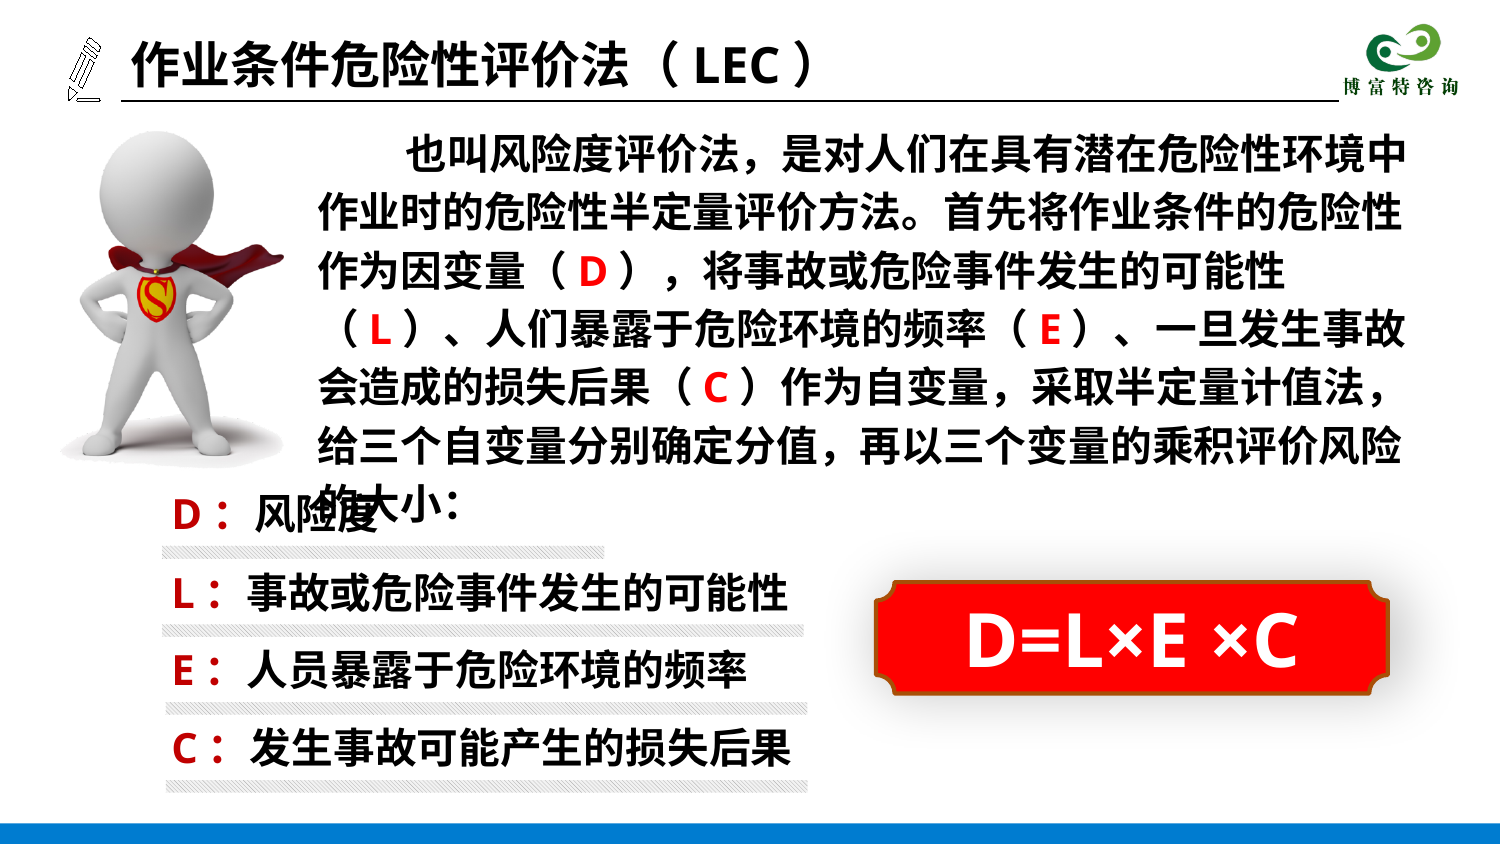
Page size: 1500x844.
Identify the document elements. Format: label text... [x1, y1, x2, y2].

picture [1329, 23, 1477, 98]
text_box D：风险度 [156, 480, 448, 546]
text_box L：事故或危险事件发生的可能性 [156, 558, 817, 624]
text_box [83, 45, 98, 59]
text_box [160, 544, 606, 558]
text_box D=L×E ×C [873, 580, 1390, 696]
text_box 作业条件危险性评价法（LEC） [115, 26, 858, 102]
picture [17, 111, 313, 498]
text_box [76, 98, 101, 102]
text_box [68, 86, 78, 101]
text_box [164, 778, 810, 795]
text_box [86, 37, 101, 52]
text_box 也叫风险度评价法，是对人们在具有潜在危险性环境中作业时的危险性半定量评价方法。首先将作业条件的危险性作为因变量（D），将事故或危险事件发生的可能性（L）、人们暴露于危险环境的频率（E）、一旦发生事故会造成的损失后果（C）作为自变量，采取半定量计值法，给三个自变量分别确定分值，再以三个变量的乘积评价风险的大小： [315, 112, 1424, 536]
text_box [69, 52, 86, 82]
text_box [160, 624, 806, 636]
text_box [78, 59, 95, 89]
text_box [164, 700, 809, 714]
text_box E：人员暴露于危险环境的频率 [156, 636, 817, 702]
text_box C：发生事故可能产生的损失后果 [156, 714, 817, 780]
